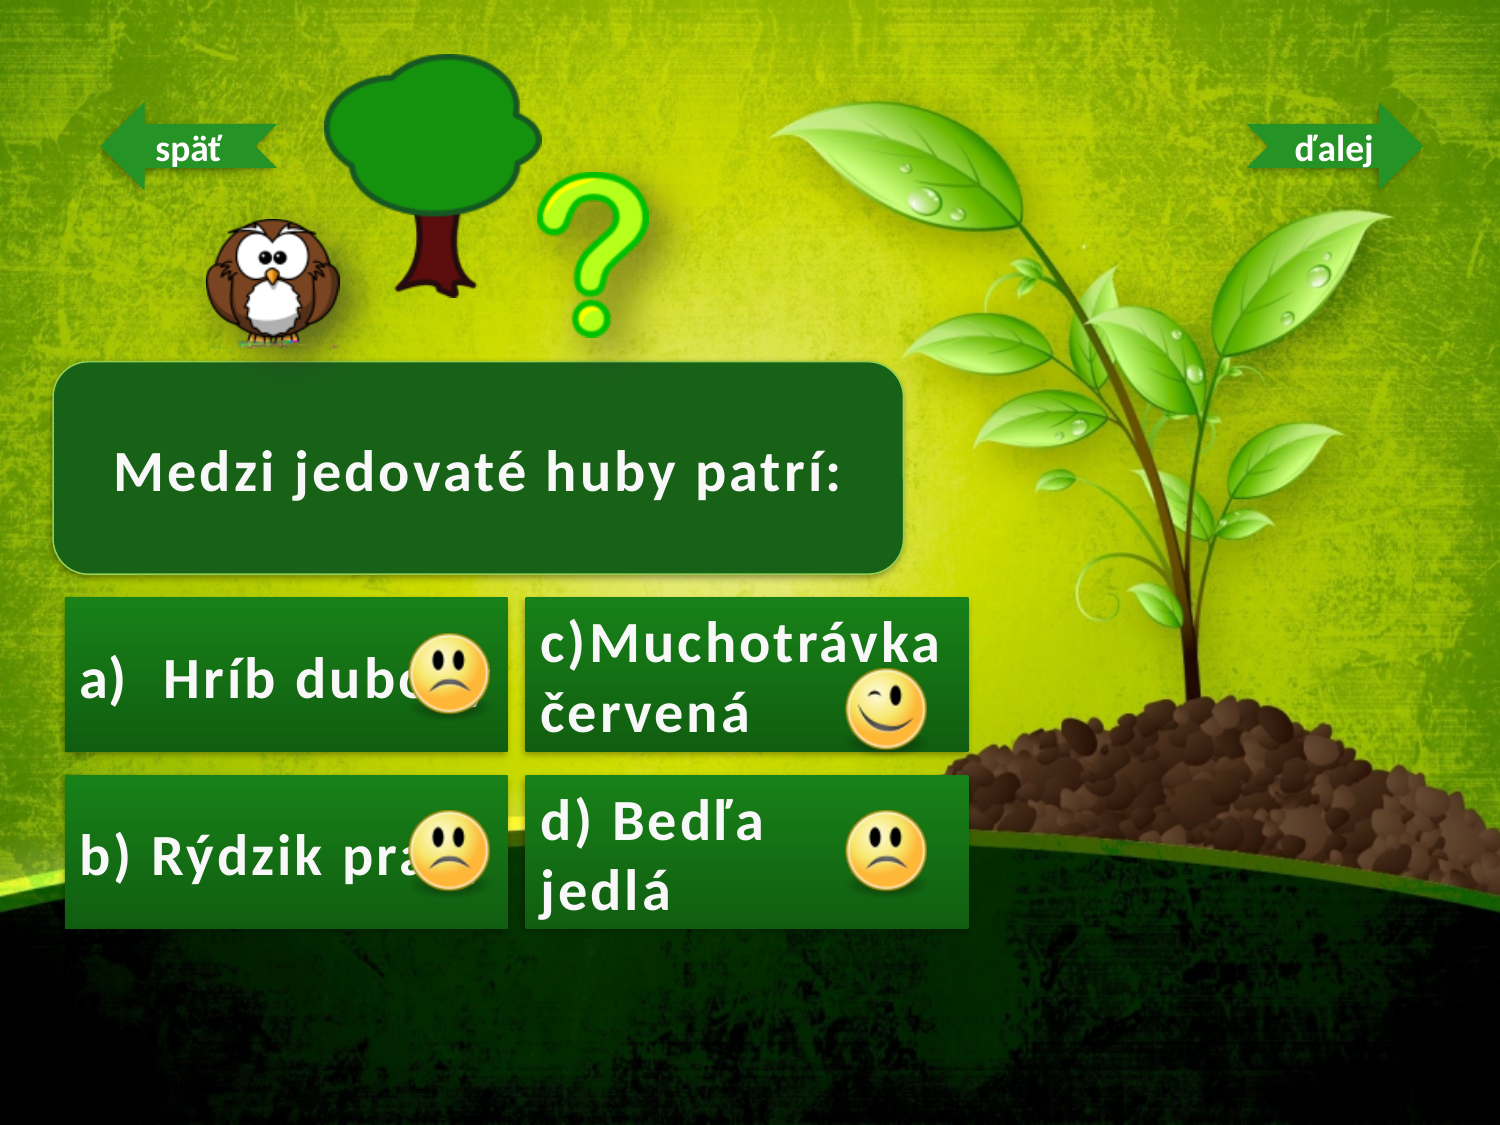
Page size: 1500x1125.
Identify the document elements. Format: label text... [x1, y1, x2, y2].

text_box ďalej [1246, 101, 1424, 191]
text_box Medzi jedovaté huby patrí: [52, 360, 905, 576]
text_box späť [100, 101, 278, 191]
text_box d) Bedľa jedlá [525, 775, 969, 929]
text_box b) Rýdzik pravý [64, 775, 508, 929]
text_box Hríb dubový [64, 597, 508, 752]
text_box c)Muchotrávka červená [525, 597, 969, 752]
picture [0, 0, 1500, 1125]
